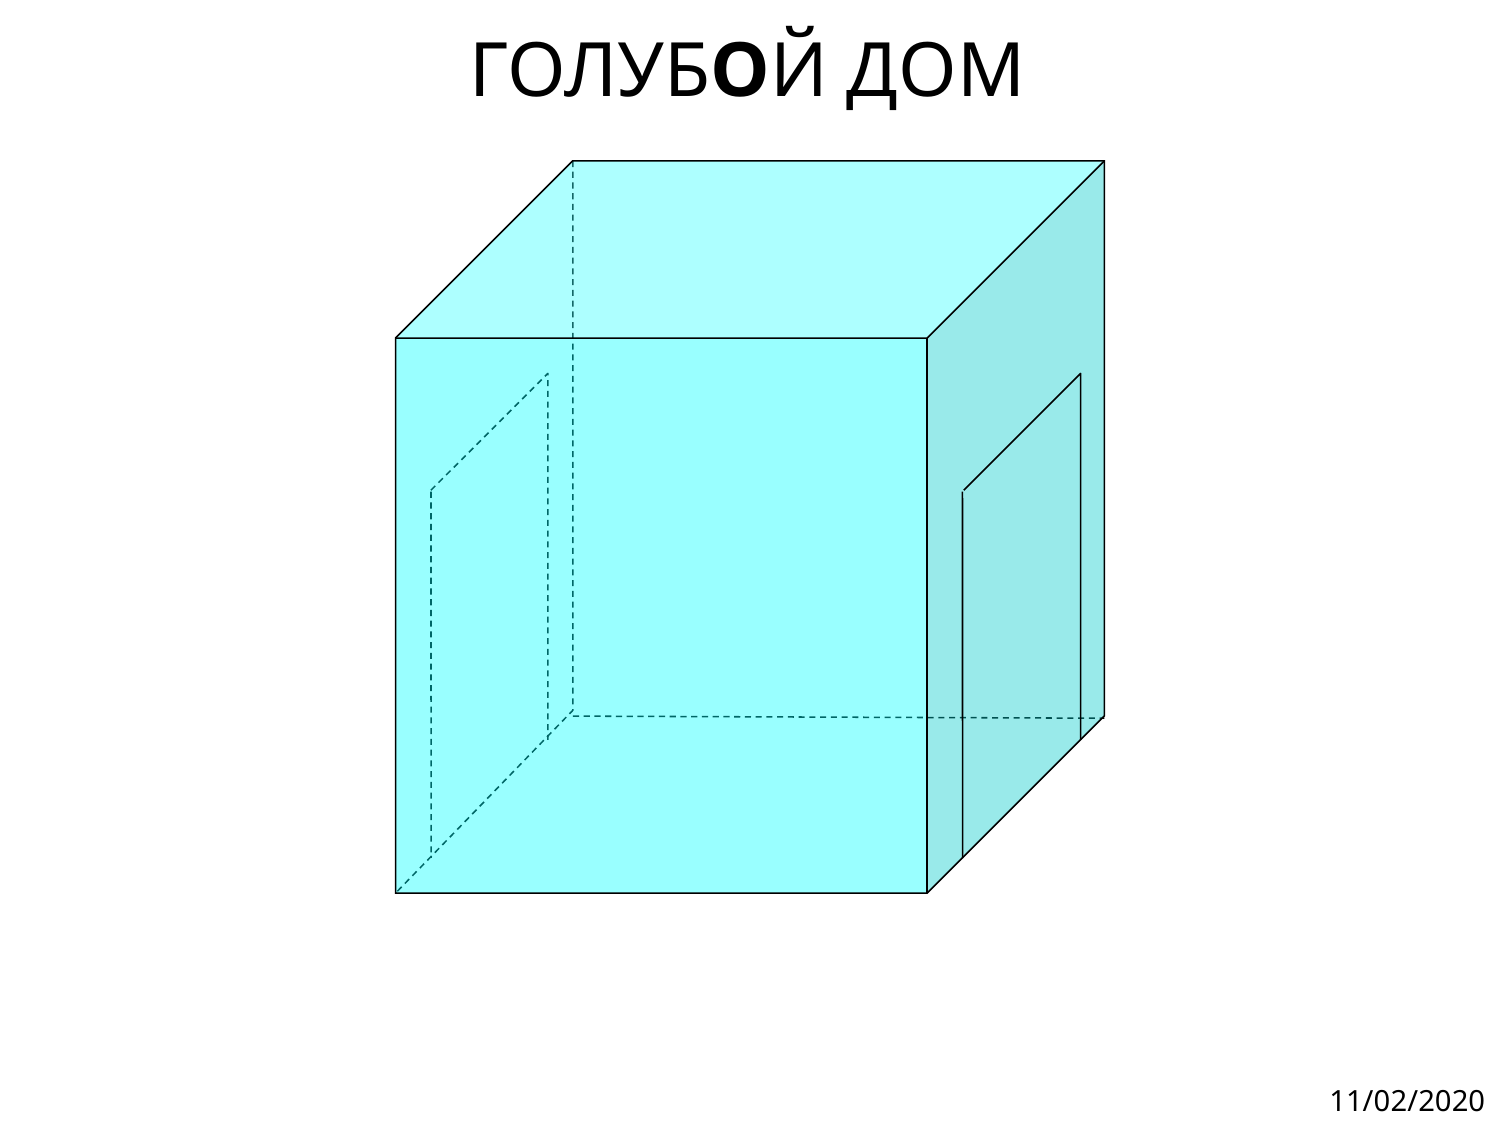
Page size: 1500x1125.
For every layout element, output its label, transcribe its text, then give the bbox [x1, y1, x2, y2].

text_box ГОЛУБОЙ ДОМ [454, 13, 1041, 119]
text_box 11/02/2020 [1139, 1074, 1500, 1125]
text_box [963, 373, 1081, 740]
text_box [395, 160, 1105, 894]
